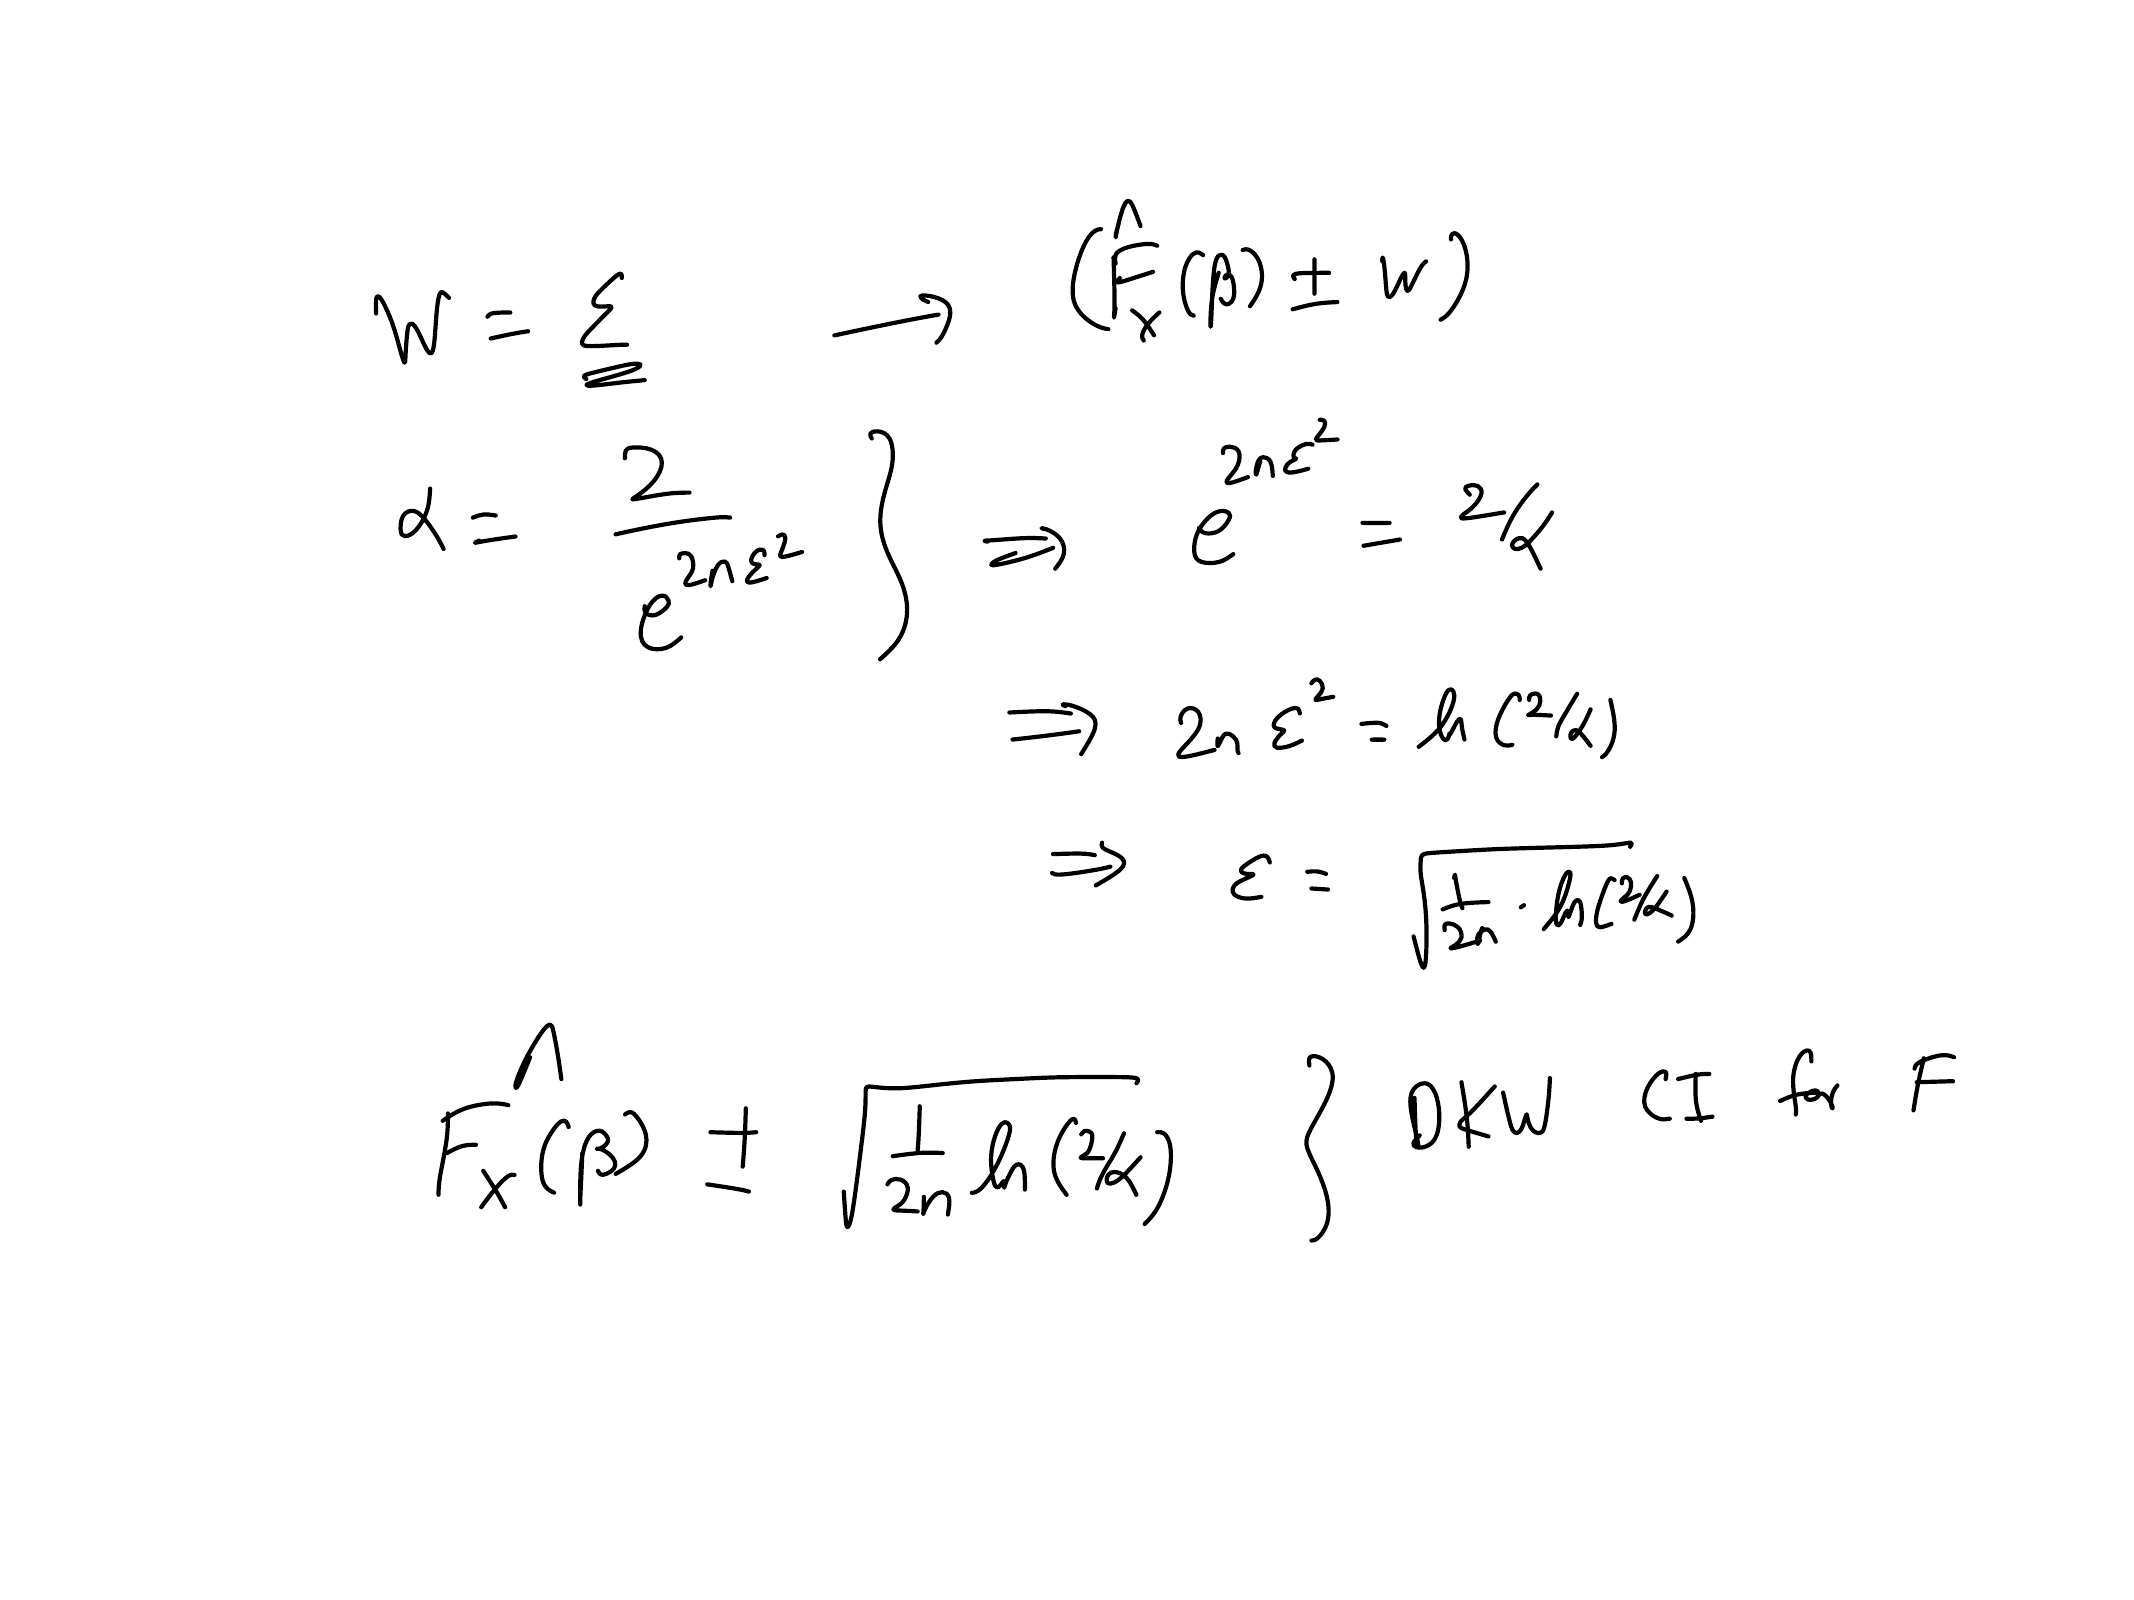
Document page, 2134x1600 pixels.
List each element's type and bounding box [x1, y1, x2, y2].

text_box [375, 200, 1955, 1241]
